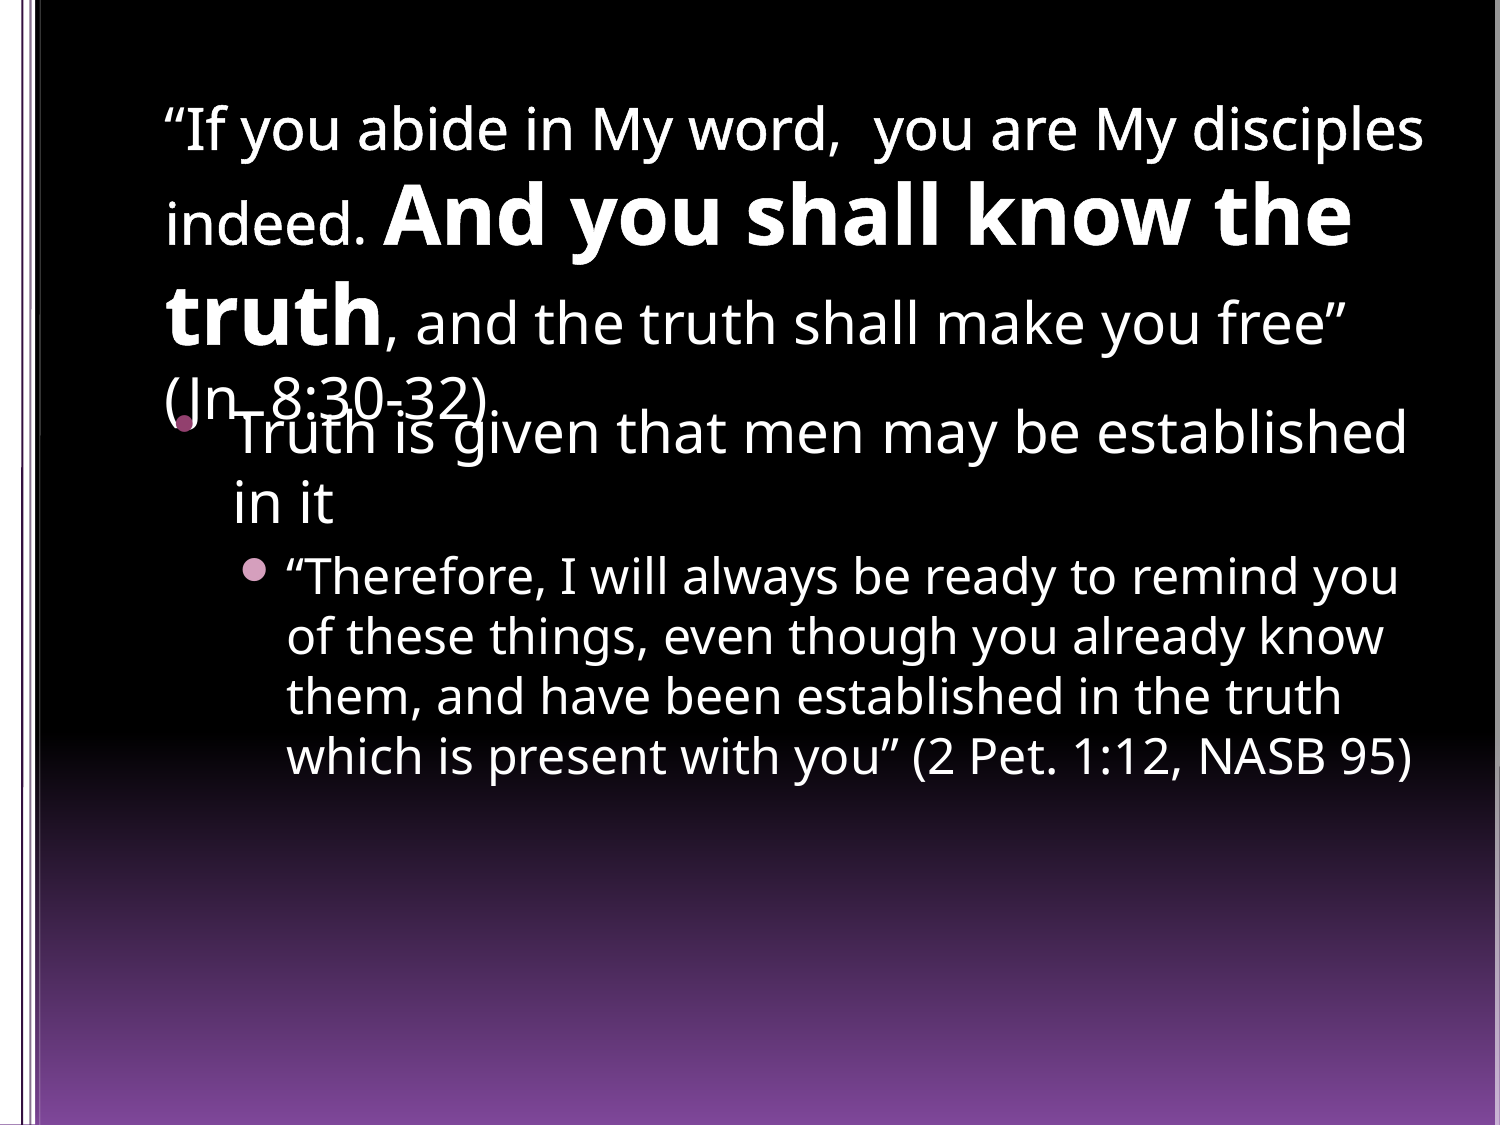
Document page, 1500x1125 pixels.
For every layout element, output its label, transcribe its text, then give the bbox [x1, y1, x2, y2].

list Truth is given that men may be established in it “Therefore, I will always be ready to remind you of these things, even though you already know them, and have been established in the truth which is present with you” (2 Pet. 1:12, NASB 95) [150, 387, 1450, 1018]
title “If you abide in My word, you are My disciples indeed. And you shall know the truth, and the truth shall make you free” (Jn. 8:30-32) [150, 83, 1463, 388]
